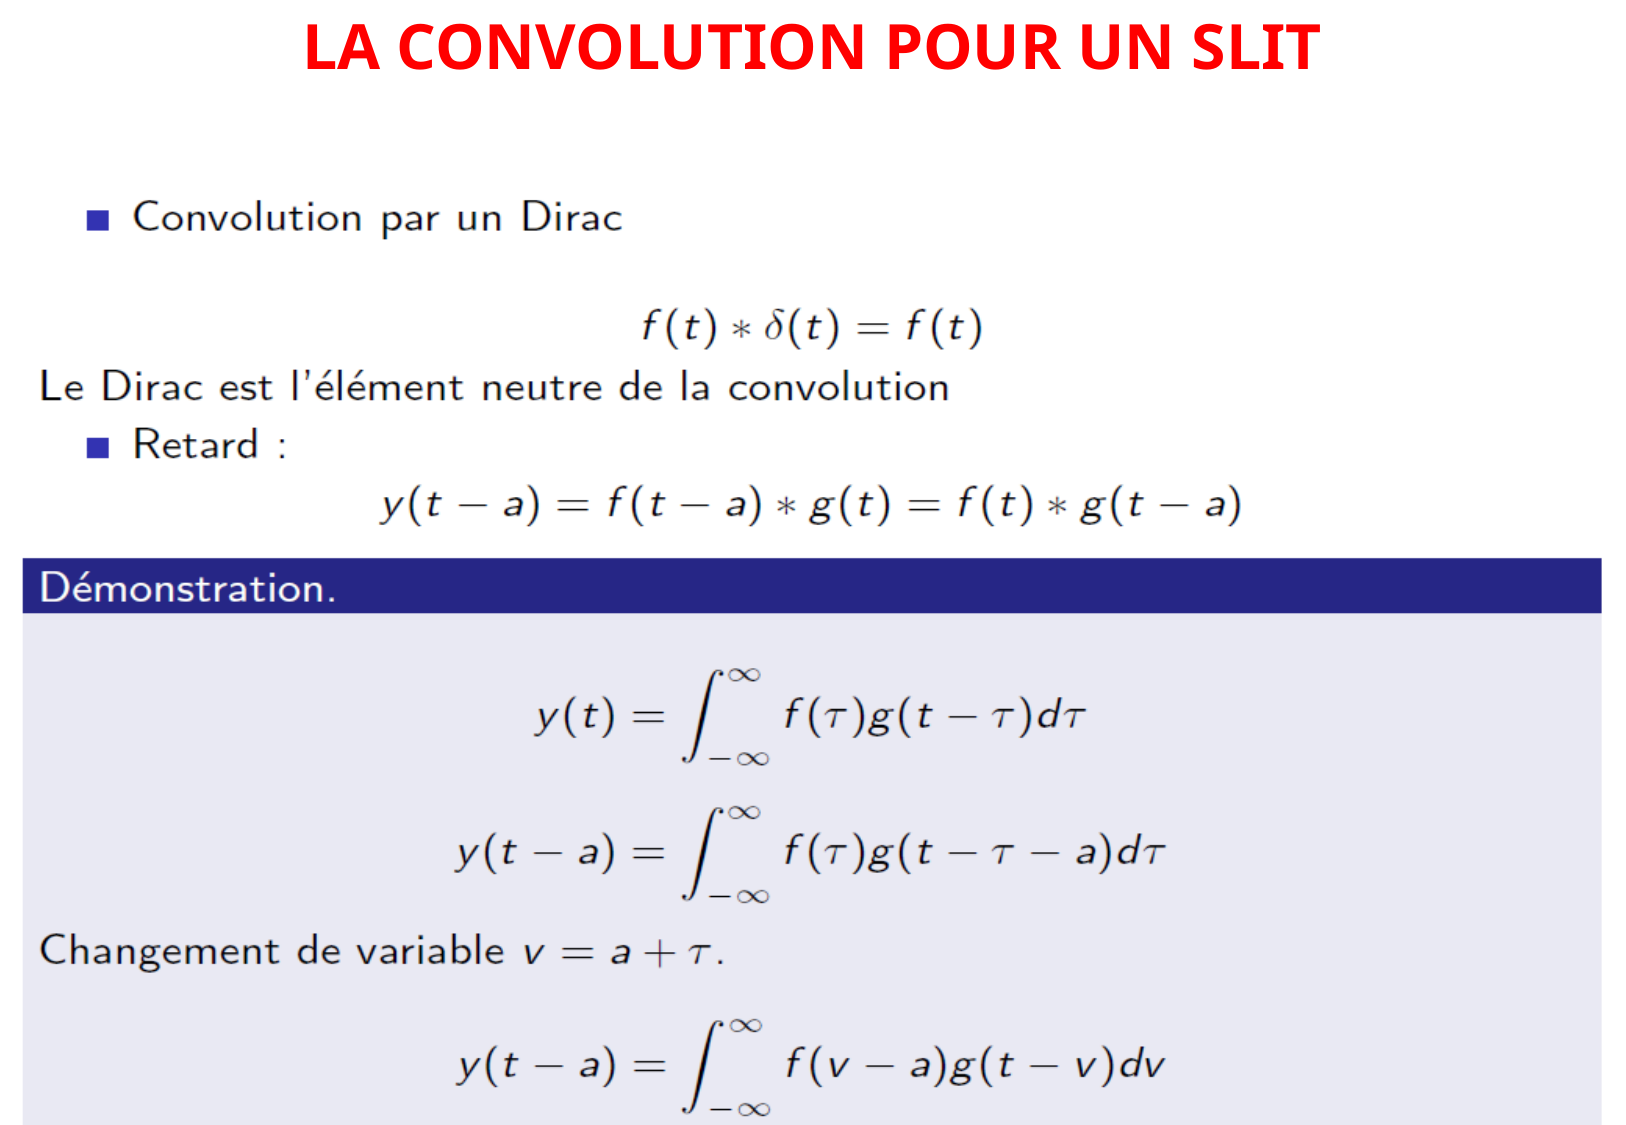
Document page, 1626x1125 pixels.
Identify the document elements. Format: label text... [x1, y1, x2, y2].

text_box LA CONVOLUTION POUR UN SLIT [0, 0, 1625, 90]
picture [9, 183, 1616, 1125]
